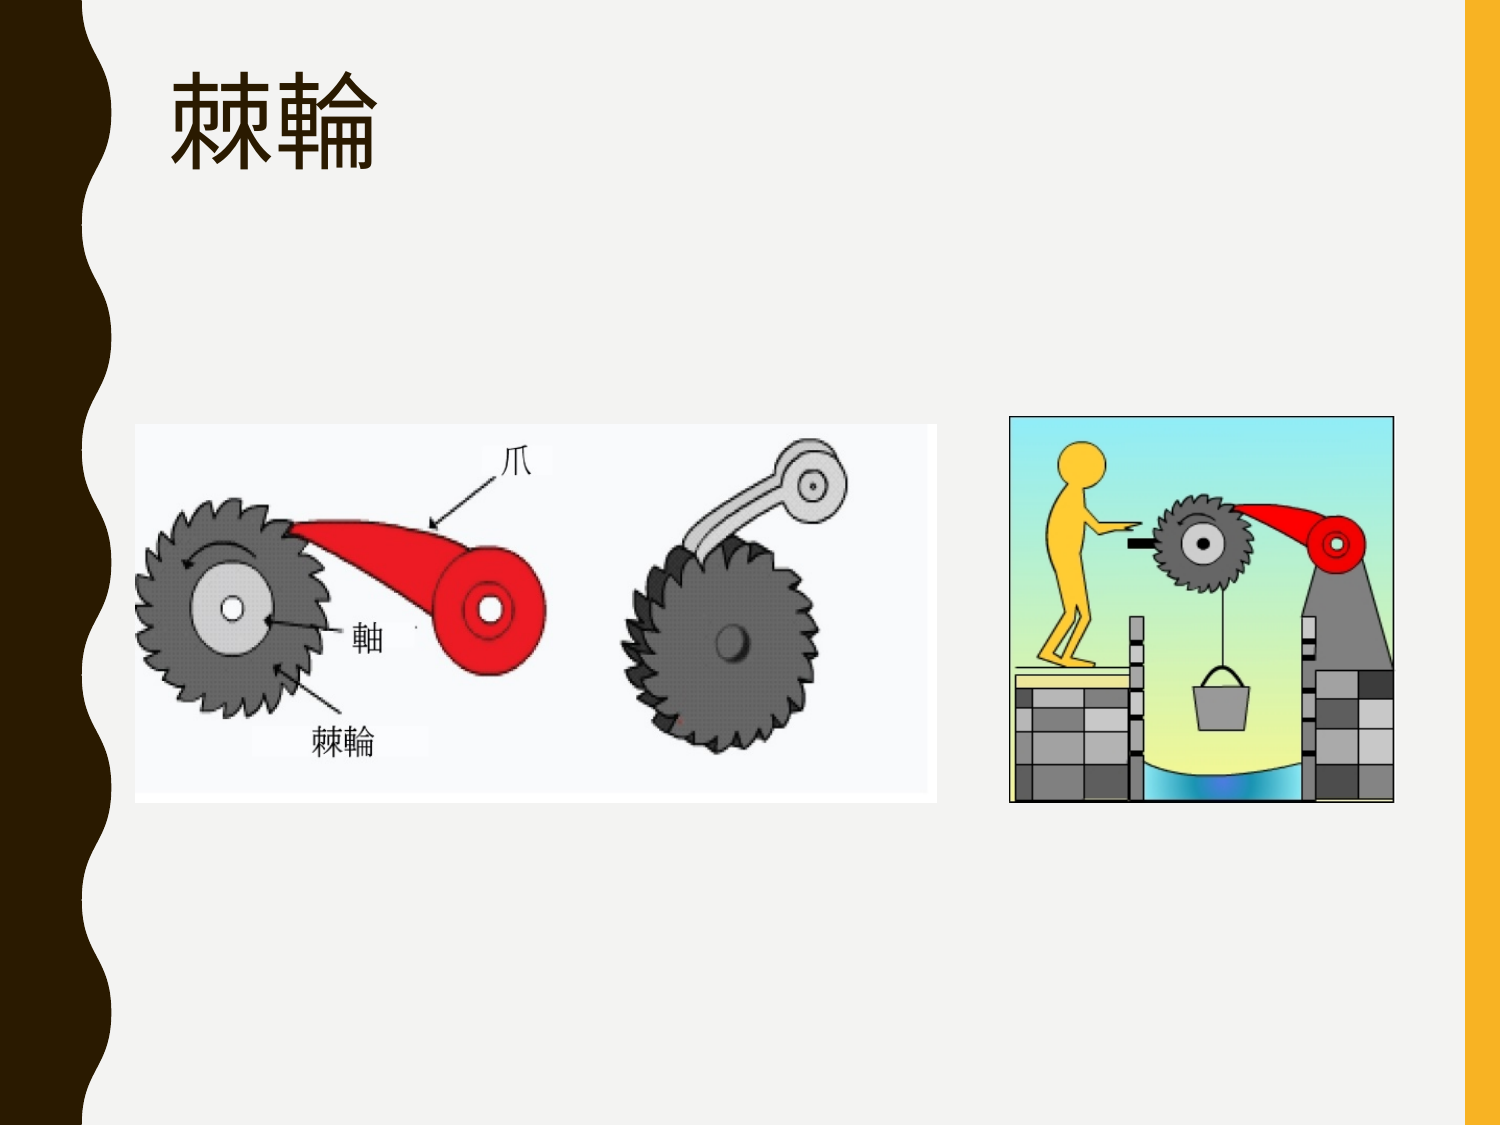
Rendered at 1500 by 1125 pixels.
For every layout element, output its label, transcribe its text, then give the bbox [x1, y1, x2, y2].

title 棘輪 [154, 62, 1407, 308]
picture [135, 424, 937, 804]
picture [1009, 416, 1396, 804]
